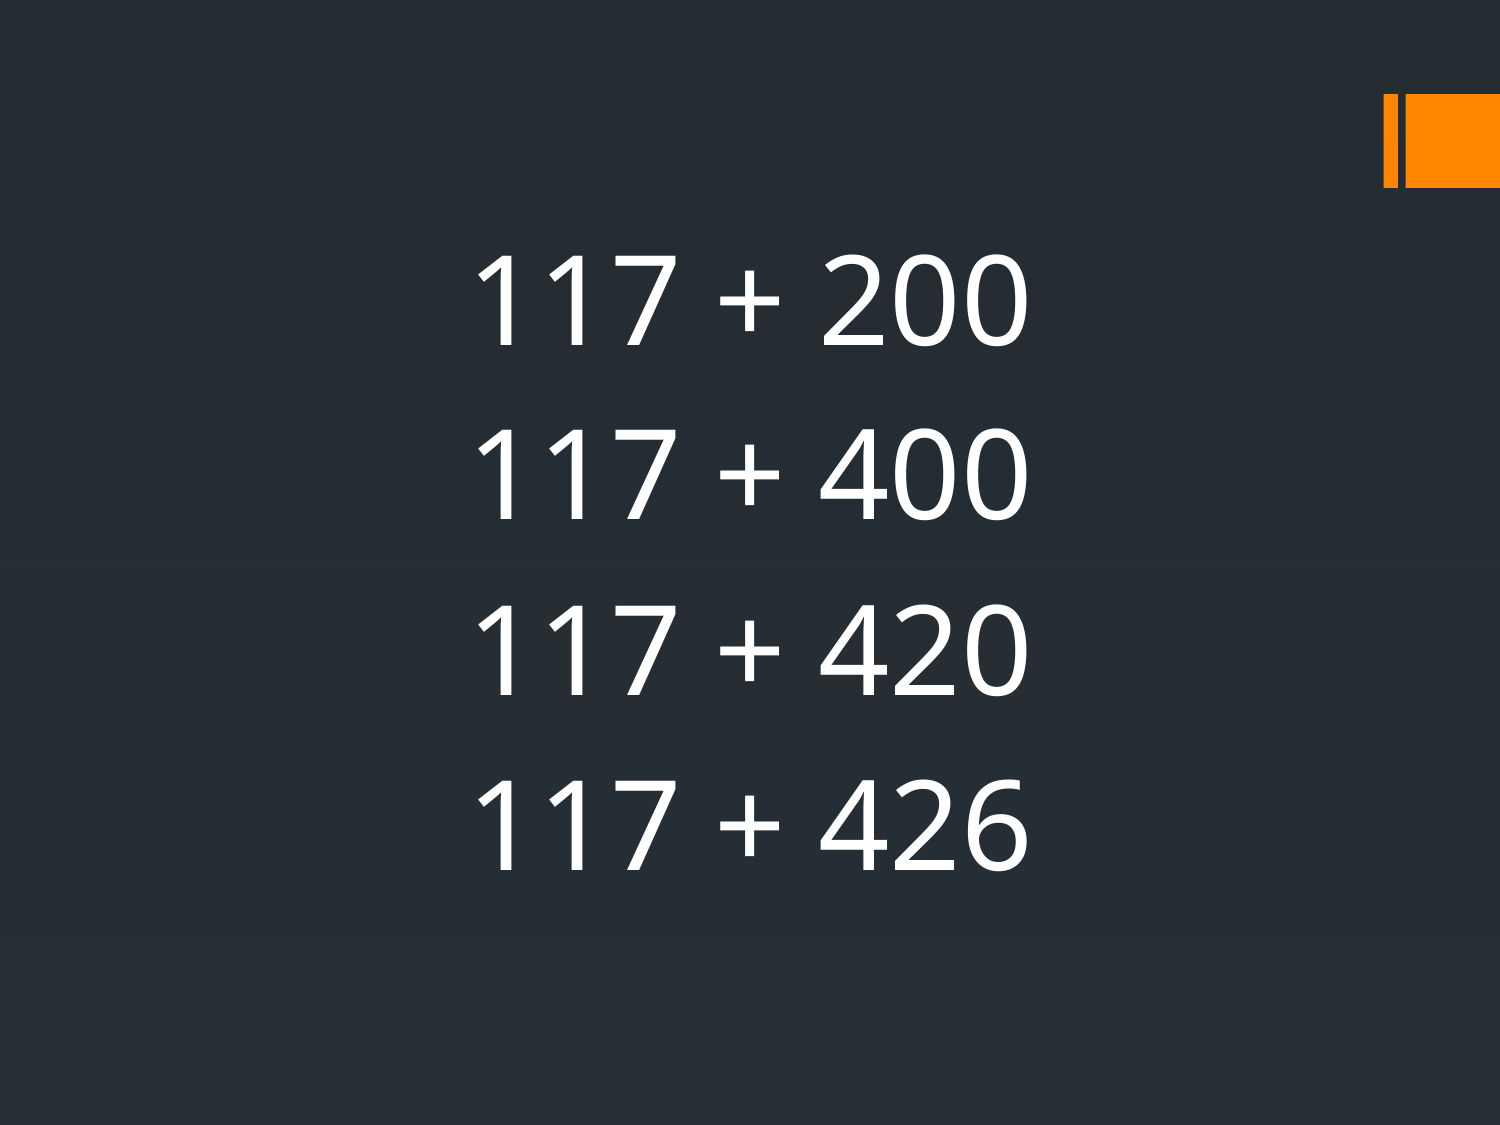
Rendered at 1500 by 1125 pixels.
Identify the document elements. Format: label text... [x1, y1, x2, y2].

list 117 + 200 117 + 400 117 + 420 117 + 426 [150, 212, 1350, 1035]
